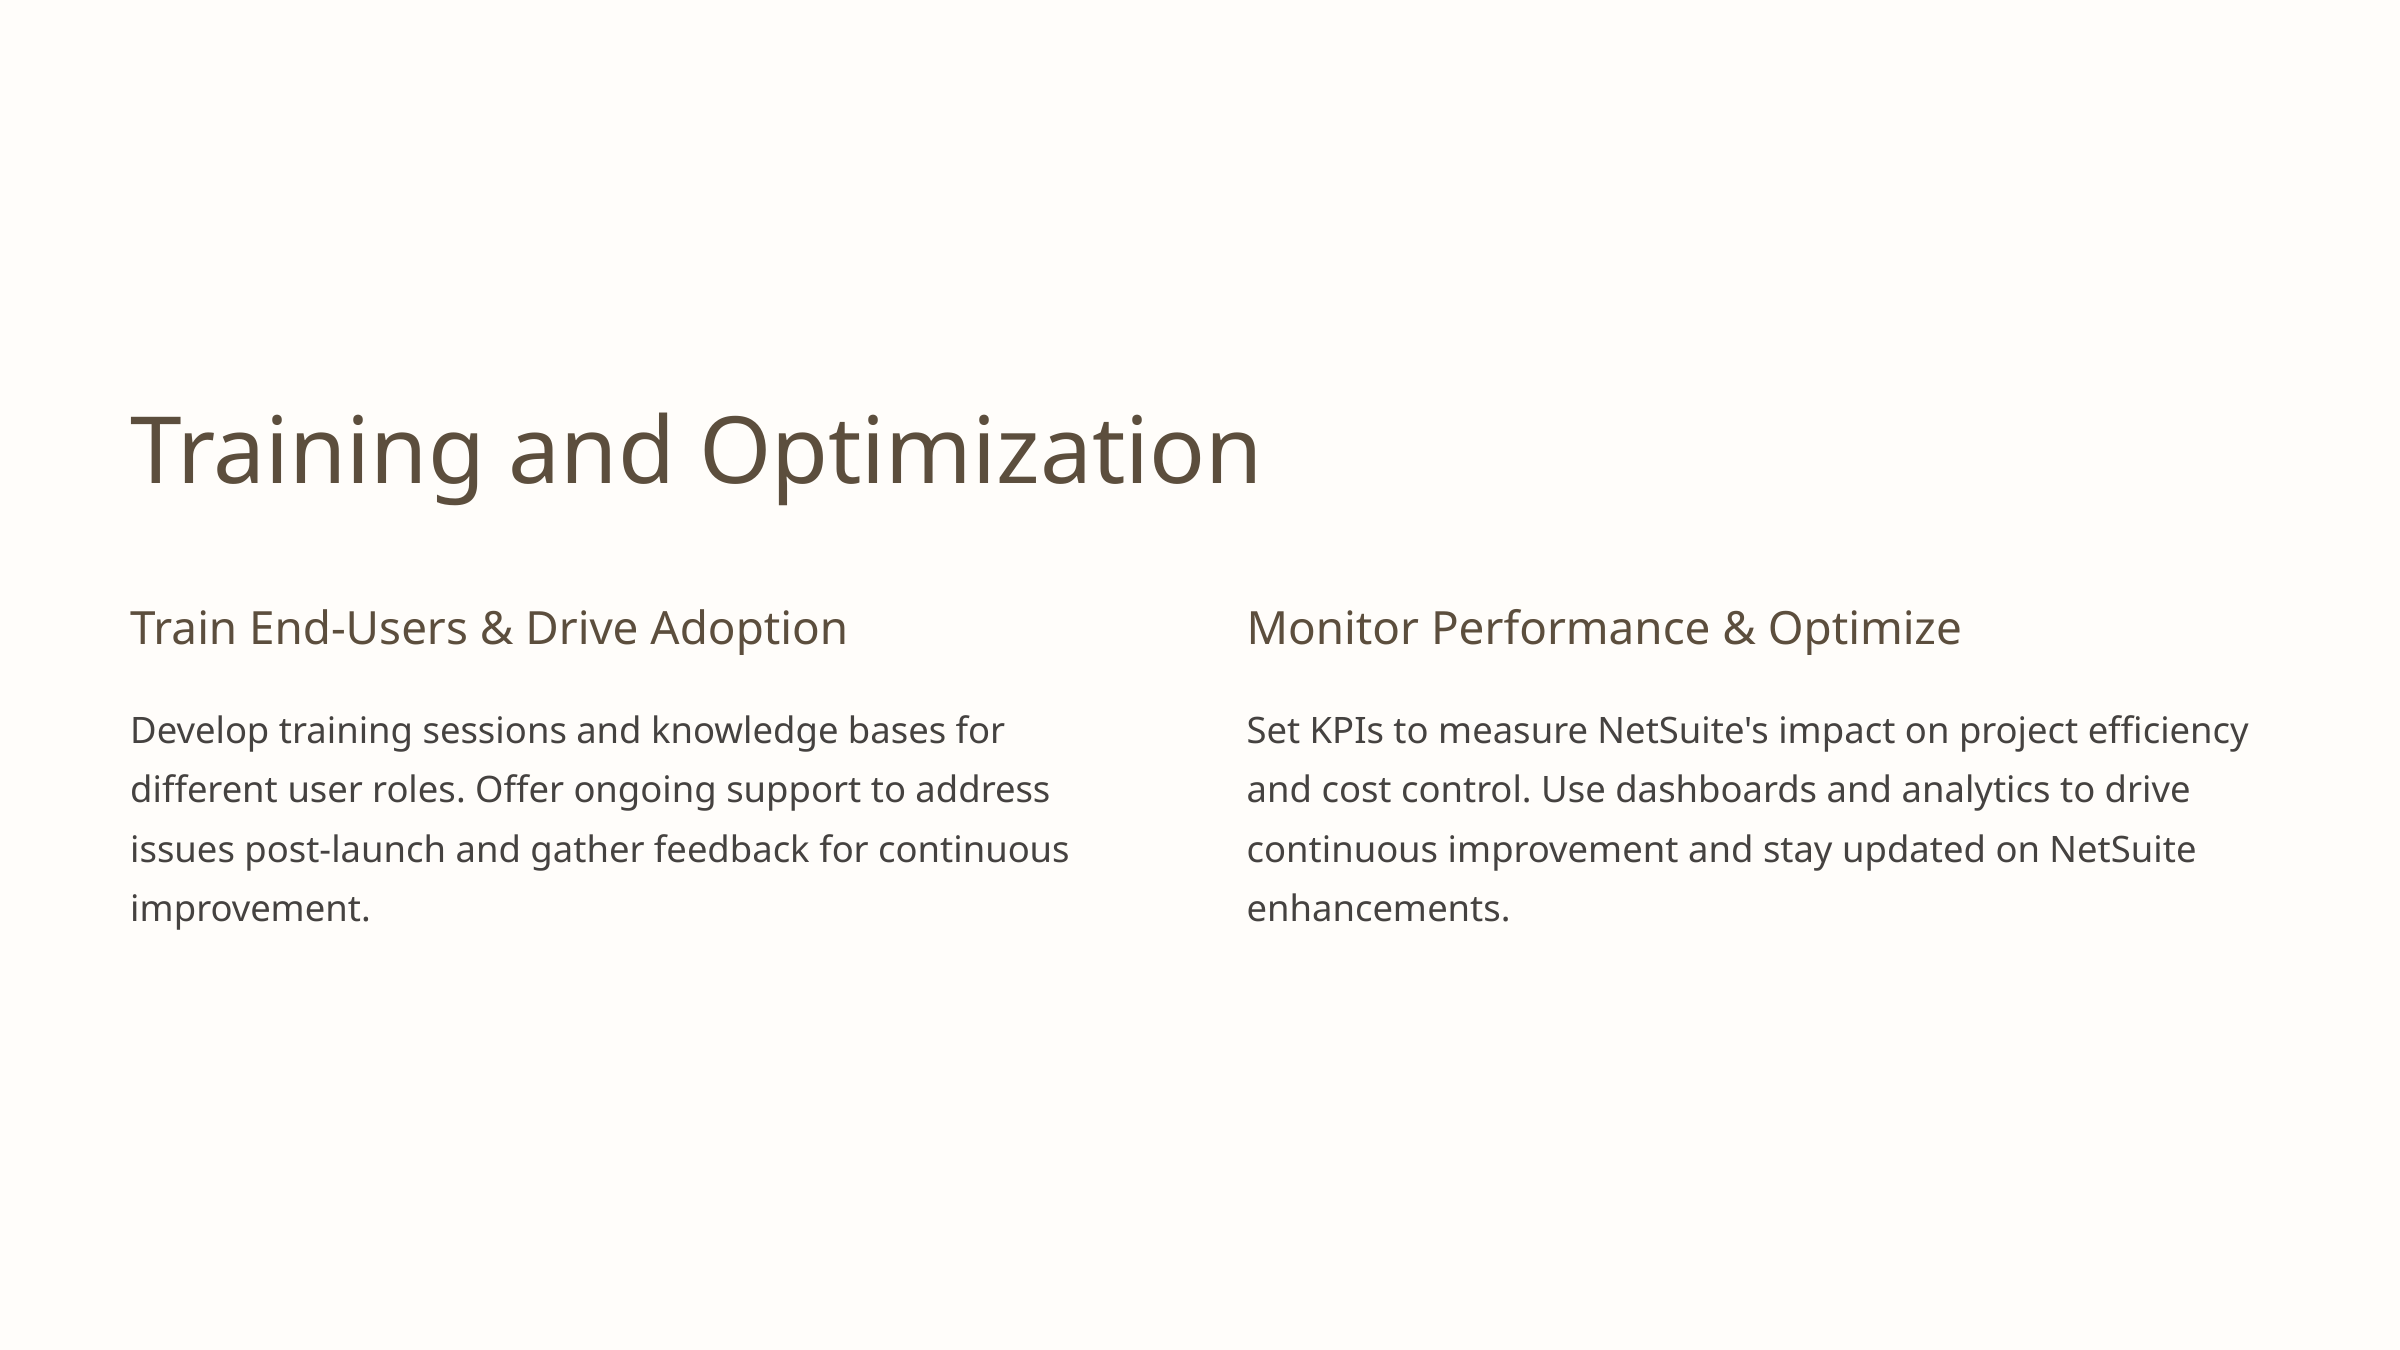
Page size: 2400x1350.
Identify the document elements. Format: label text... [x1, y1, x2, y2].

text_box Set KPIs to measure NetSuite's impact on project efficiency and cost control. Use dashboards and analytics to drive continuous improvement and stay updated on NetSuite enhancements. [1246, 691, 2271, 930]
text_box Training and Optimization [130, 386, 1417, 504]
text_box Develop training sessions and knowledge bases for different user roles. Offer ongoing support to address issues post-launch and gather feedback for continuous improvement. [130, 691, 1155, 930]
text_box Train End-Users & Drive Adoption [130, 596, 958, 655]
text_box Monitor Performance & Optimize [1246, 596, 2062, 655]
